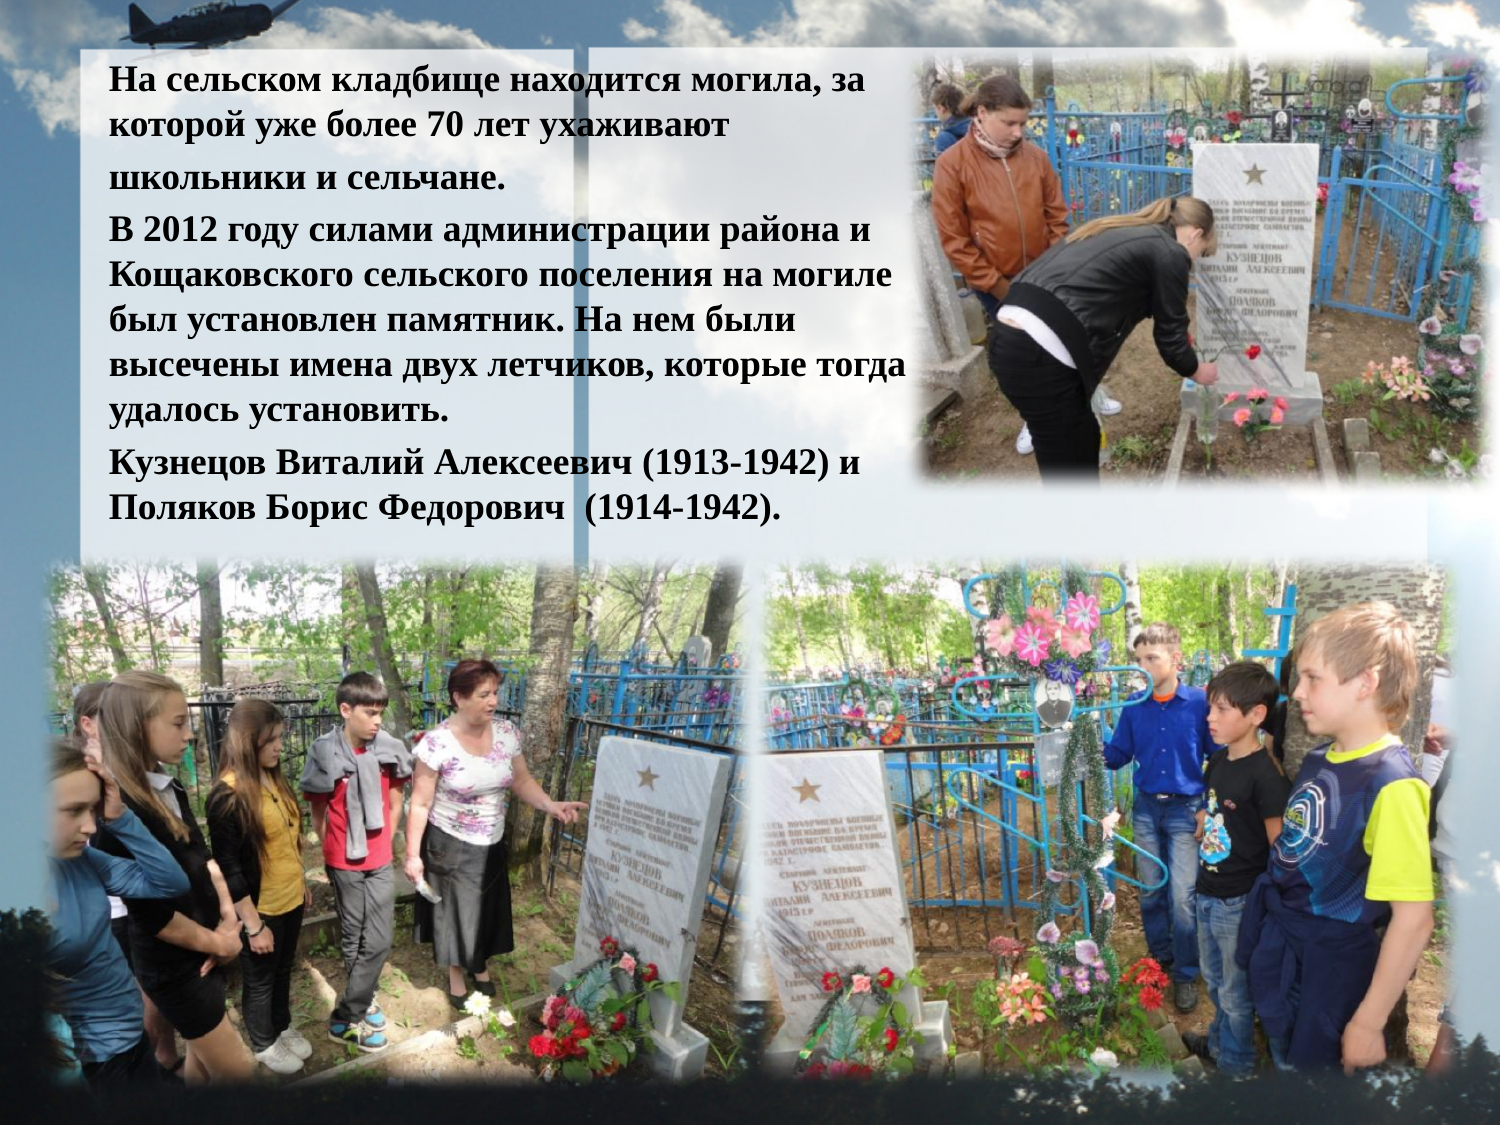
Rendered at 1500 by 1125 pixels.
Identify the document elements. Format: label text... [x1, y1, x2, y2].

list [34, 550, 748, 1093]
list На сельском кладбище находится могила, за которой уже более 70 лет ухаживают школьники и сельчане. В 2012 году силами администрации района и Кощаковского сельского поселения на могиле был установлен памятник. На нем были высечены имена двух летчиков, которые тогда удалось установить. Кузнецов Виталий Алексеевич (1913-1942) и Поляков Борис Федорович (1914-1942). [93, 46, 961, 549]
picture [0, 0, 1500, 1125]
